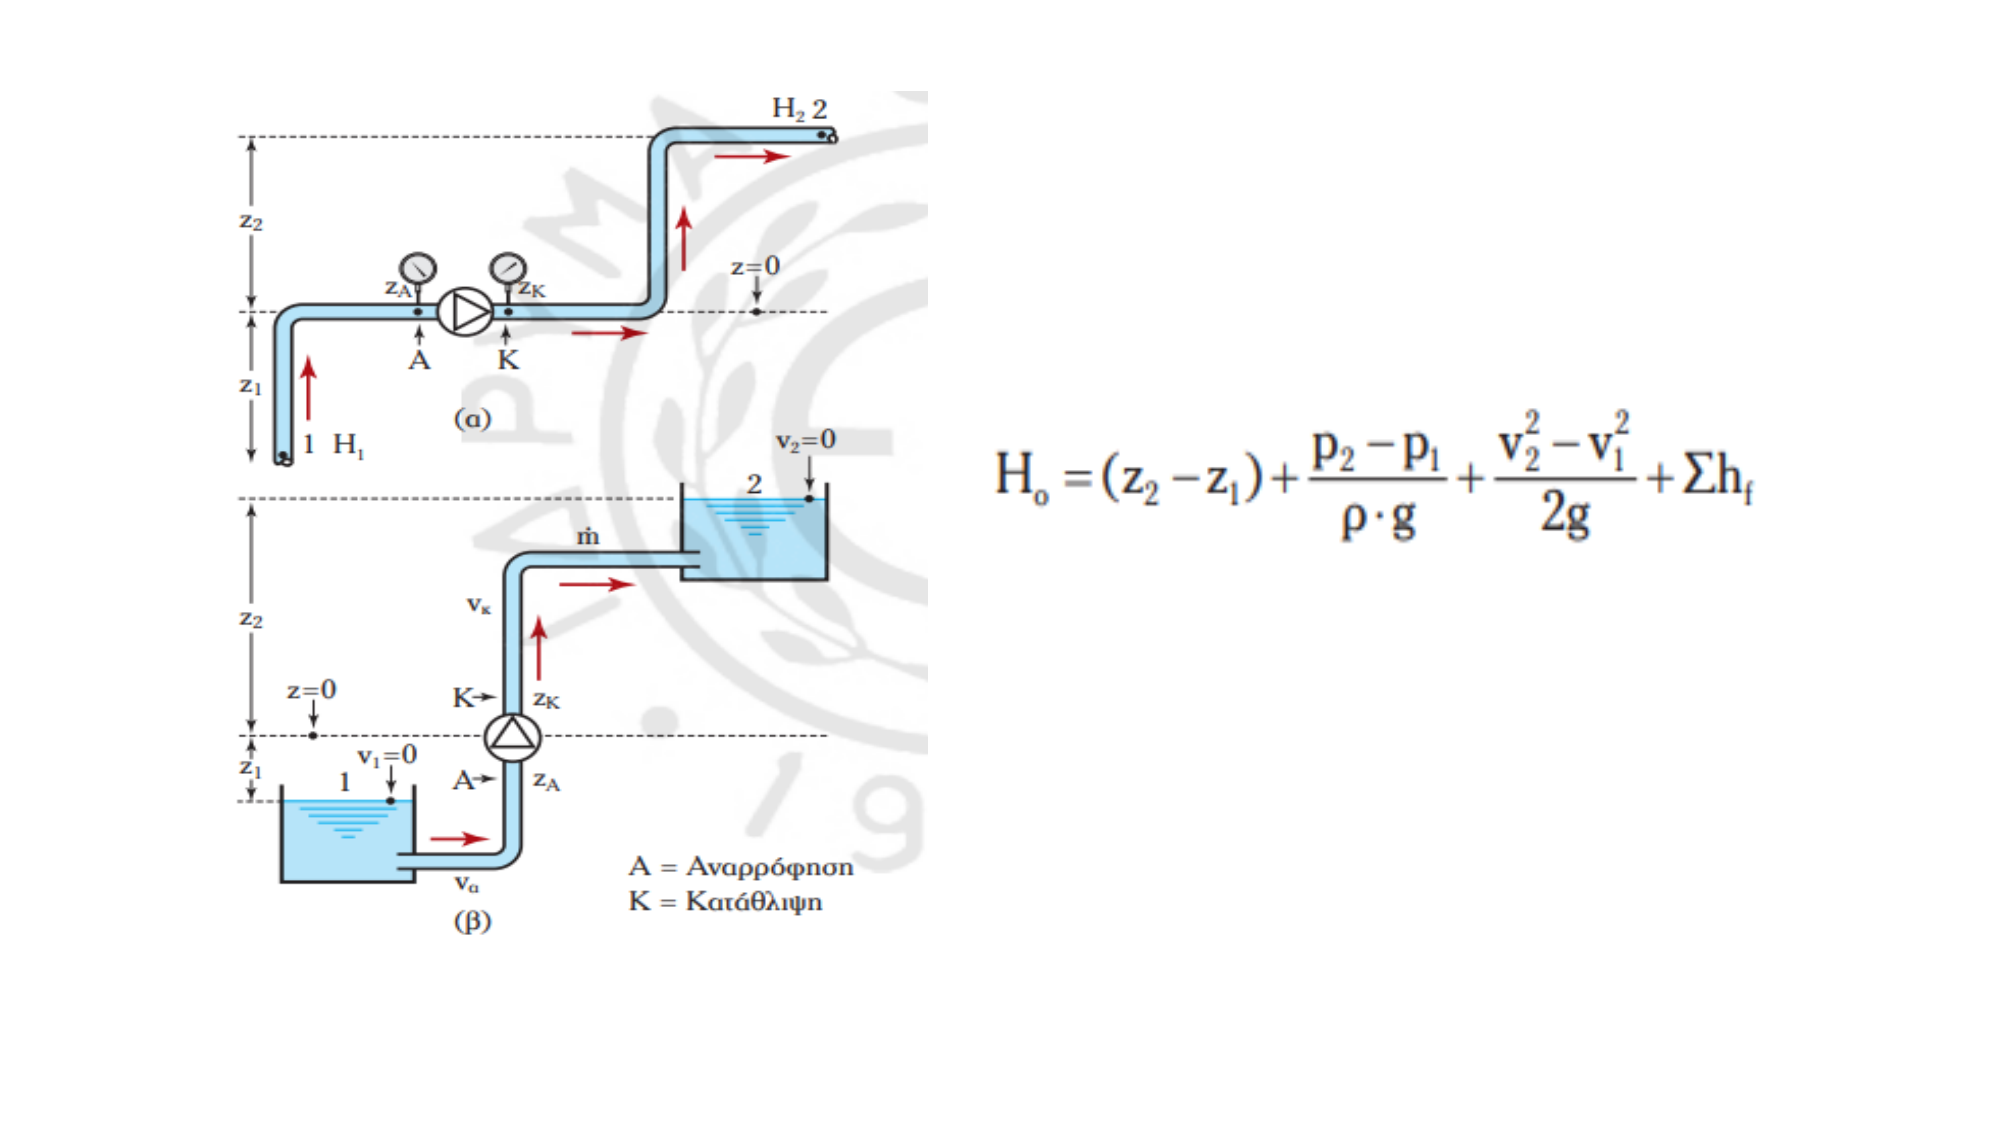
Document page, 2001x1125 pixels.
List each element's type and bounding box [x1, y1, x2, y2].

text_box [977, 406, 1799, 558]
text_box [150, 91, 928, 963]
